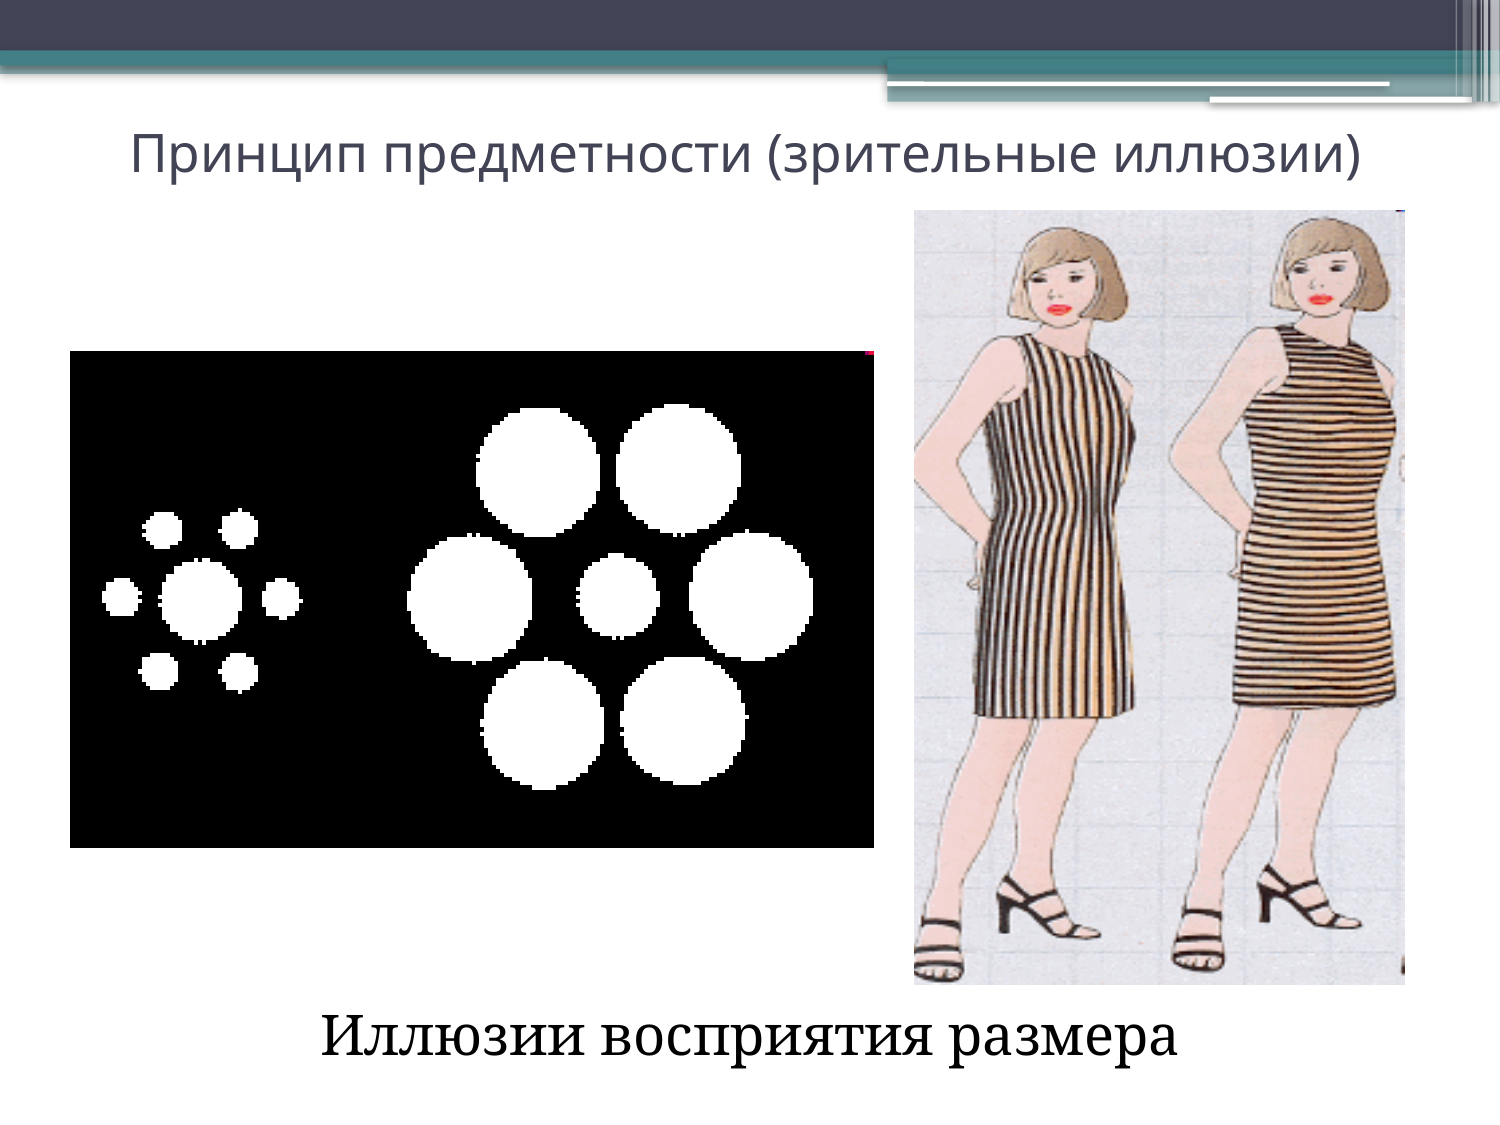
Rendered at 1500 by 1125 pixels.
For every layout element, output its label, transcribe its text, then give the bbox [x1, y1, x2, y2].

picture [913, 210, 1406, 985]
title Принцип предметности (зрительные иллюзии) [70, 105, 1421, 198]
list Иллюзии восприятия размера [75, 262, 1425, 1083]
picture [70, 351, 874, 848]
